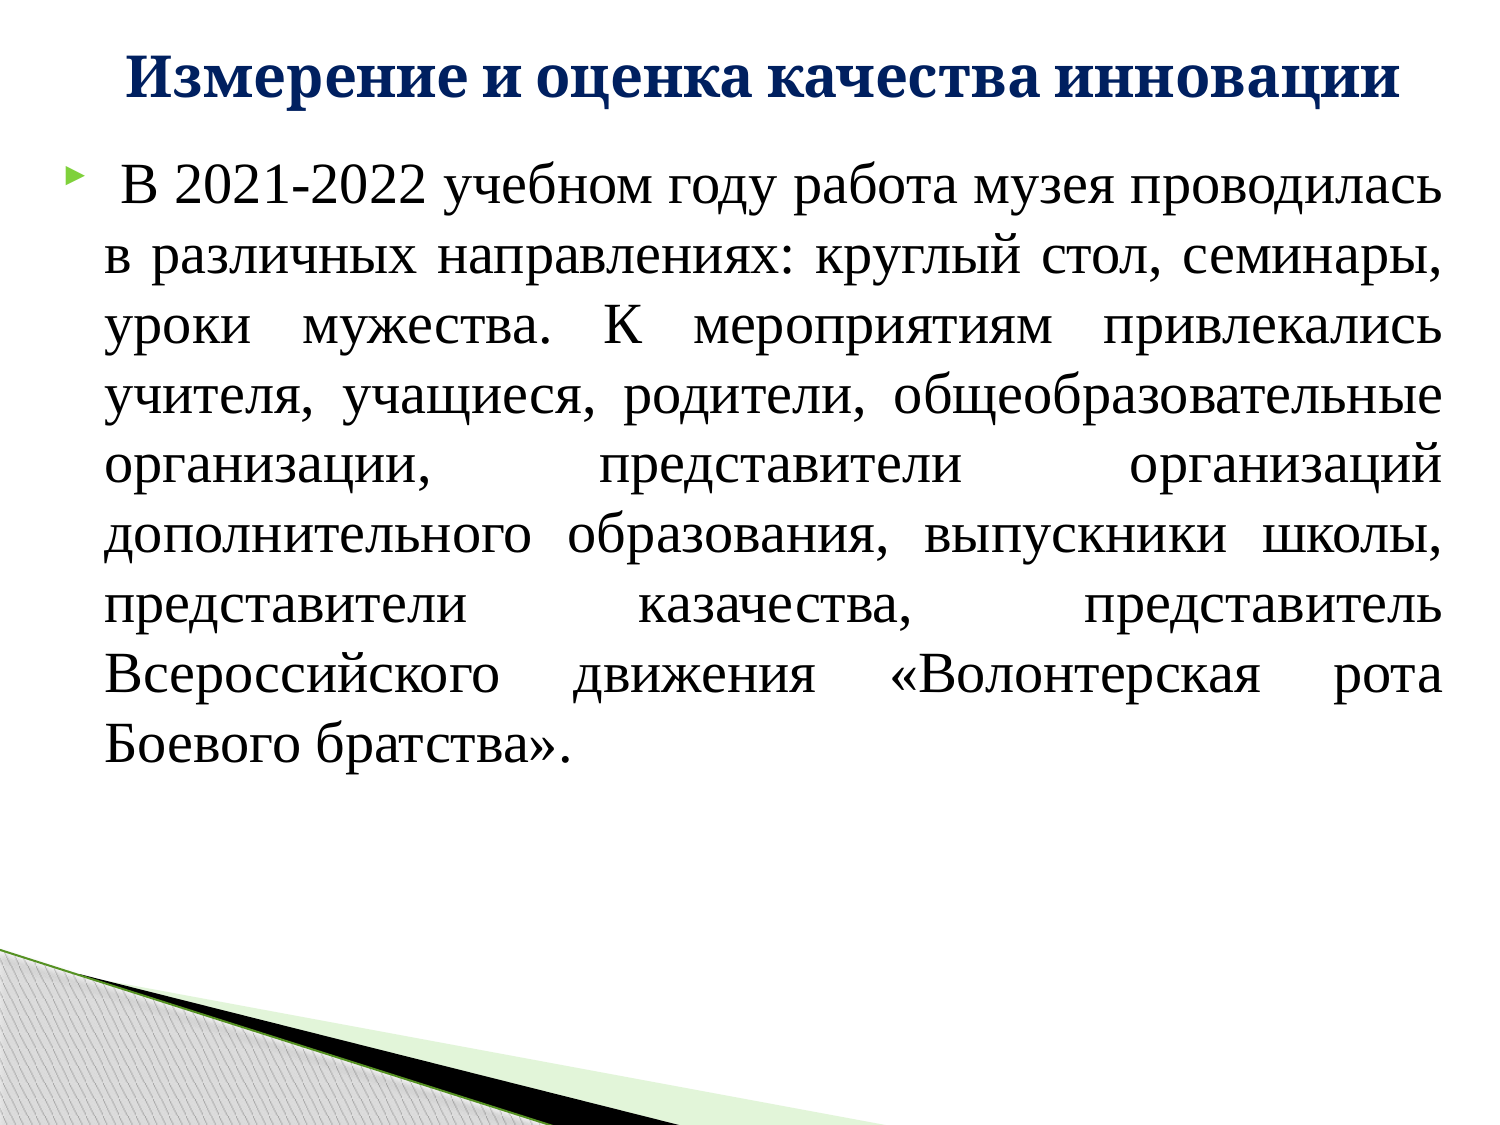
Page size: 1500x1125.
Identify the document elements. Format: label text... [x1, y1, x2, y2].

title Измерение и оценка качества инновации [88, 0, 1439, 137]
list В 2021-2022 учебном году работа музея проводилась в различных направлениях: круглый стол, семинары, уроки мужества. К мероприятиям привлекались учителя, учащиеся, родители, общеобразовательные организации, представители организаций дополнительного образования, выпускники школы, представители казачества, представитель Всероссийского движения «Волонтерская рота Боевого братства». [29, 137, 1459, 1047]
